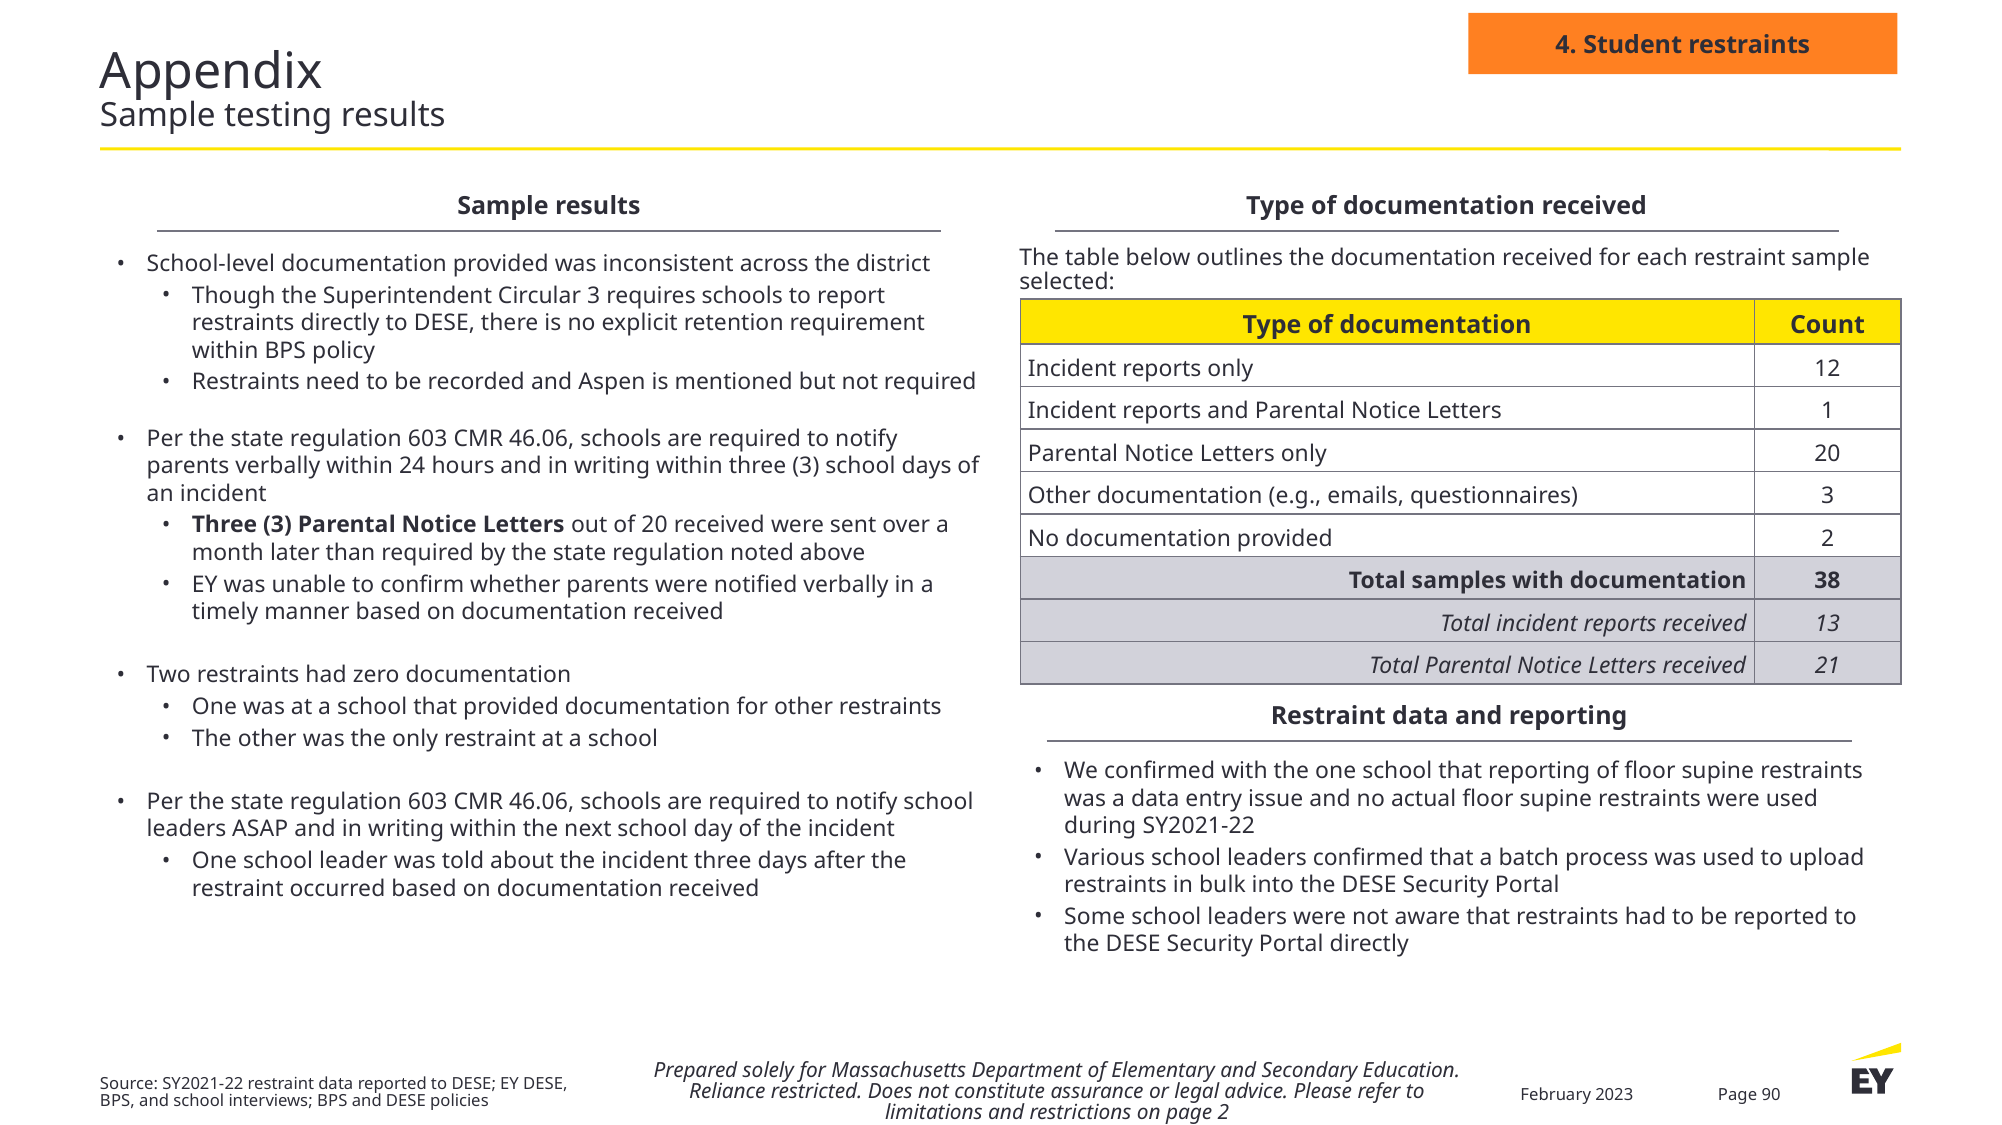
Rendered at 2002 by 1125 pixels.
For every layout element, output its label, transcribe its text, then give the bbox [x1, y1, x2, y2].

table_cell 2 [1755, 515, 1900, 556]
table_cell 1 [1755, 387, 1900, 428]
table_header Type of documentation [1021, 300, 1754, 343]
text_box Restraint data and reporting [1044, 697, 1854, 743]
table_cell Total samples with documentation [1021, 557, 1754, 598]
title Appendix Sample testing results [100, 48, 1901, 146]
table_cell Parental Notice Letters only [1021, 430, 1754, 471]
text_box School-level documentation provided was inconsistent across the district Though the Superintendent Circular 3 requires schools to report restraints directly to DESE, there is no explicit retention requirement within BPS policy Restraints need to be recorded and Aspen is mentioned but not required Per the state regulation 603 CMR 46.06, schools are required to notify parents verbally within 24 hours and in writing within three (3) school days of an incident Three (3) Parental Notice Letters out of 20 received were sent over a month later than required by the state regulation noted above EY was unable to confirm whether parents were notified verbally in a timely manner based on documentation received Two restraints had zero documentation One was at a school that provided documentation for other restraints The other was the only restraint at a school Per the state regulation 603 CMR 46.06, schools are required to notify school leaders ASAP and in writing within the next school day of the incident One school leader was told about the incident three days after the restraint occurred based on documentation received [101, 241, 1000, 1028]
text_box Prepared solely for Massachusetts Department of Elementary and Secondary Education. Reliance restricted. Does not constitute assurance or legal advice. Please refer to limitations and restrictions on page 2 [640, 1054, 1474, 1124]
table_cell Total incident reports received [1021, 600, 1754, 641]
table_cell 12 [1755, 345, 1900, 386]
table_cell 20 [1755, 430, 1900, 471]
slide_number Page 90 [1703, 1076, 1812, 1106]
table_cell 21 [1755, 642, 1900, 683]
table_cell 38 [1755, 557, 1900, 598]
text_box Source: SY2021-22 restraint data reported to DESE; EY DESE, BPS, and school interviews; BPS and DESE policies [100, 1076, 582, 1111]
table_cell Incident reports and Parental Notice Letters [1021, 387, 1754, 428]
text_box 4. Student restraints [1466, 11, 1899, 76]
table_cell 3 [1755, 472, 1900, 513]
text_box The table below outlines the documentation received for each restraint sample selected: [1019, 241, 1899, 298]
table_cell 13 [1755, 600, 1900, 641]
table_cell Total Parental Notice Letters received [1021, 642, 1754, 683]
table_cell Incident reports only [1021, 345, 1754, 386]
table_cell No documentation provided [1021, 515, 1754, 556]
text_box We confirmed with the one school that reporting of floor supine restraints was a data entry issue and no actual floor supine restraints were used during SY2021-22 Various school leaders confirmed that a batch process was used to upload restraints in bulk into the DESE Security Portal Some school leaders were not aware that restraints had to be reported to the DESE Security Portal directly [1019, 748, 1901, 1000]
text_box Type of documentation received [1053, 187, 1841, 233]
table_cell Other documentation (e.g., emails, questionnaires) [1021, 472, 1754, 513]
table_header Count [1755, 300, 1900, 343]
text_box Sample results [155, 187, 943, 233]
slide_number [1505, 1076, 1687, 1106]
